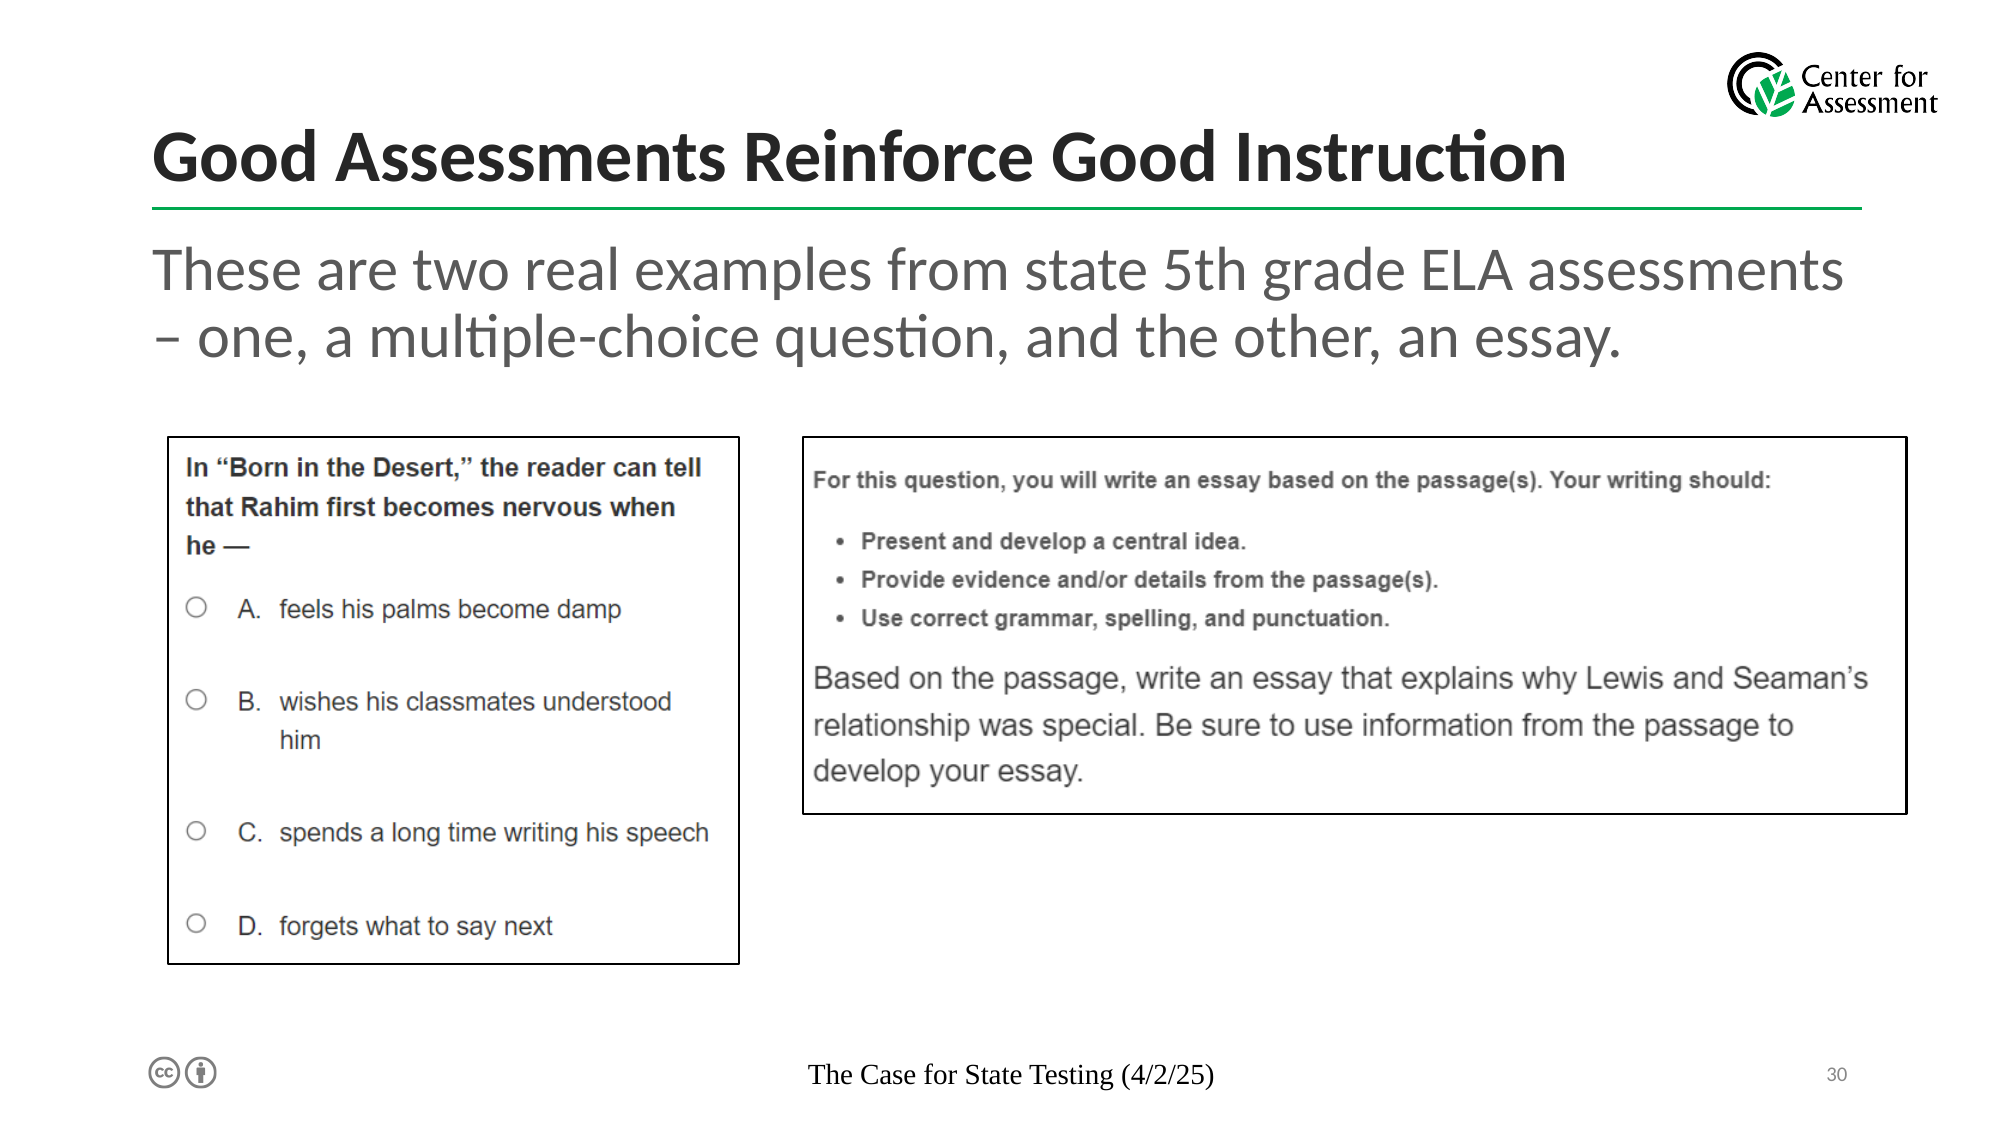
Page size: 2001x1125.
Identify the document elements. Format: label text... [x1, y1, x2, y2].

picture [169, 437, 739, 964]
picture [1727, 52, 1938, 117]
list These are two real examples from state 5th grade ELA assessments – one, a multiple-choice question, and the other, an essay. [137, 228, 1863, 332]
slide_number 30 [1783, 1042, 1863, 1103]
footer The Case for State Testing (4/2/25) [592, 1042, 1431, 1103]
text_box Good Assessments Reinforce Good Instruction [137, 101, 1638, 206]
picture [804, 437, 1906, 814]
